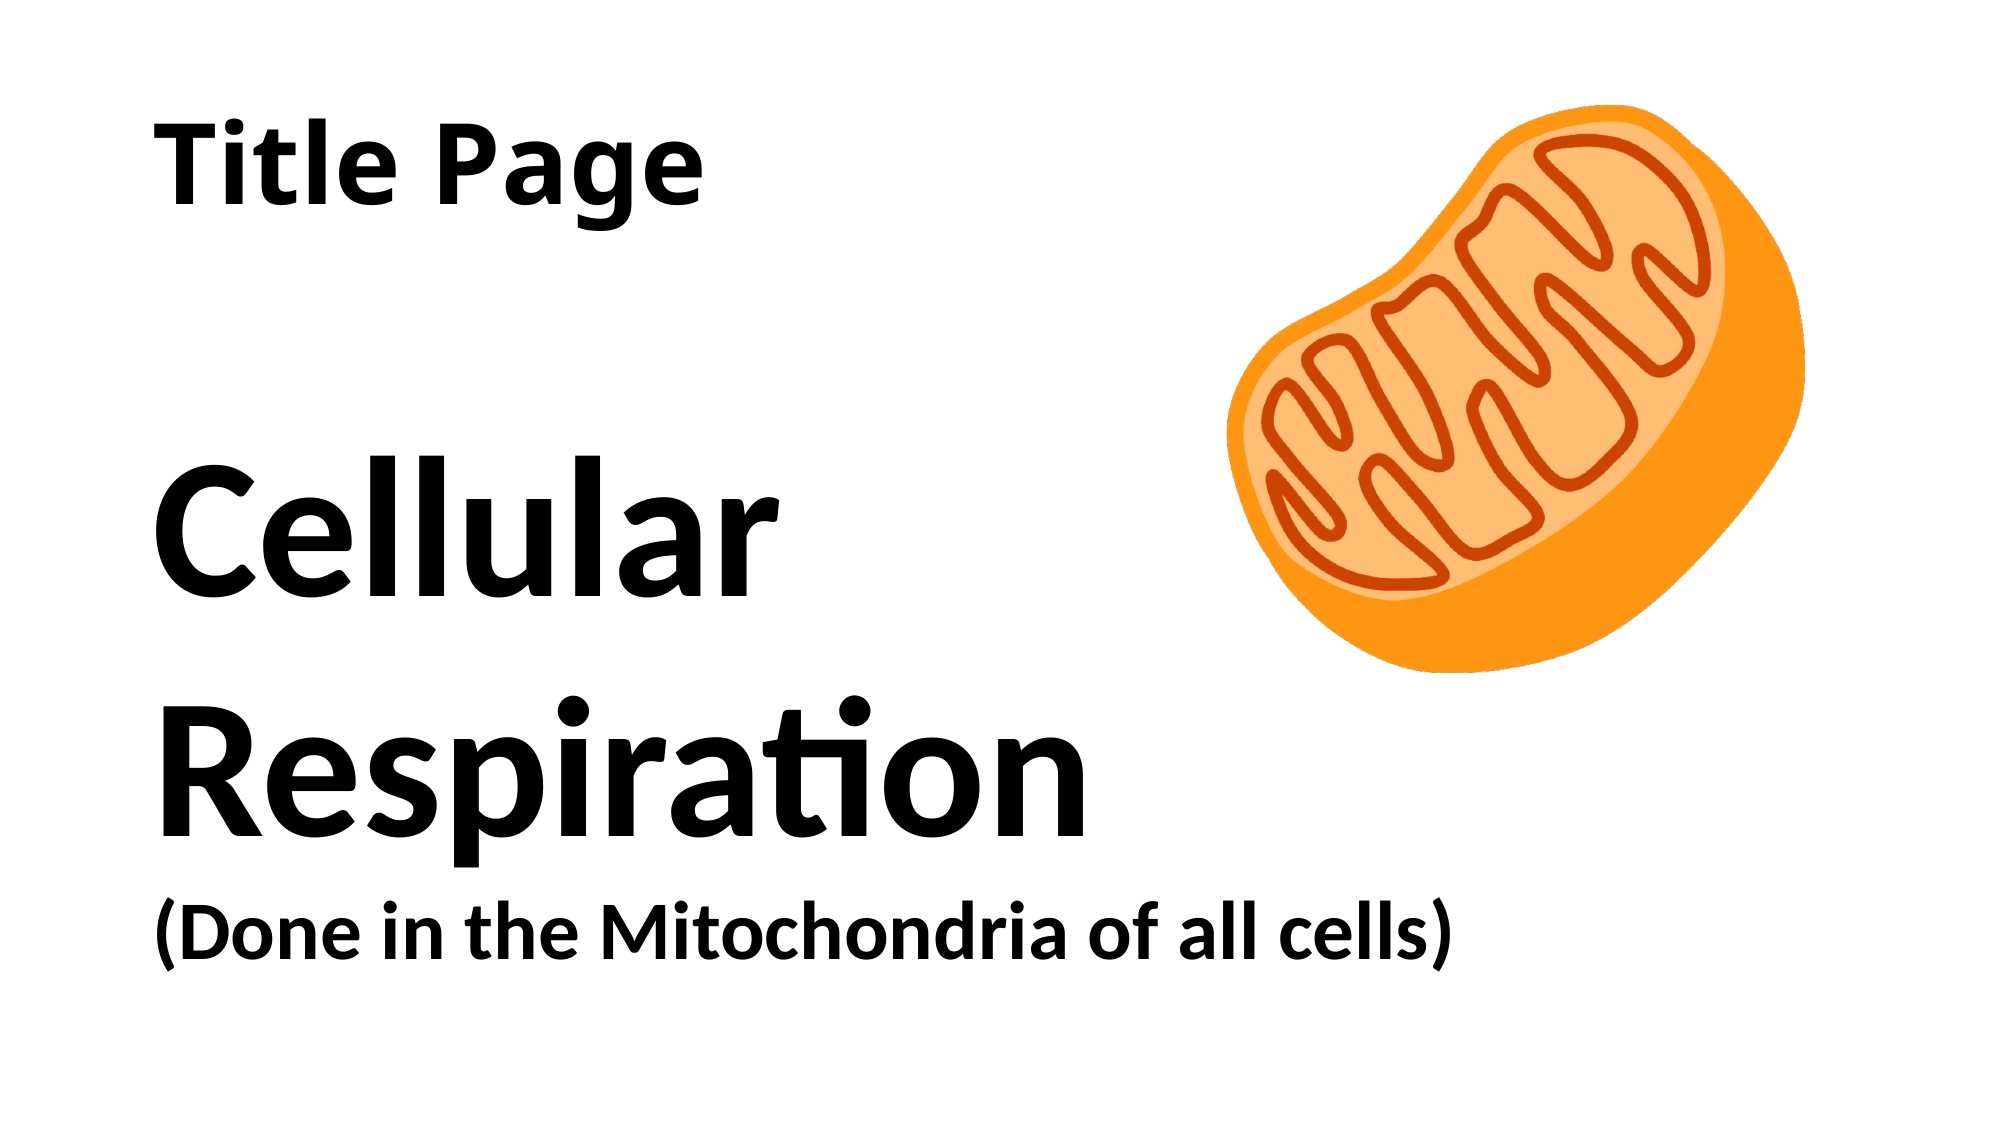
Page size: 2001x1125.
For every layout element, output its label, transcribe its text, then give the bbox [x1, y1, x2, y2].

text_box Cellular Respiration (Done in the Mitochondria of all cells) [137, 388, 1697, 984]
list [1231, 99, 1800, 678]
picture [1800, 105, 1805, 673]
picture [1227, 105, 1231, 673]
title Title Page [137, 59, 1863, 278]
